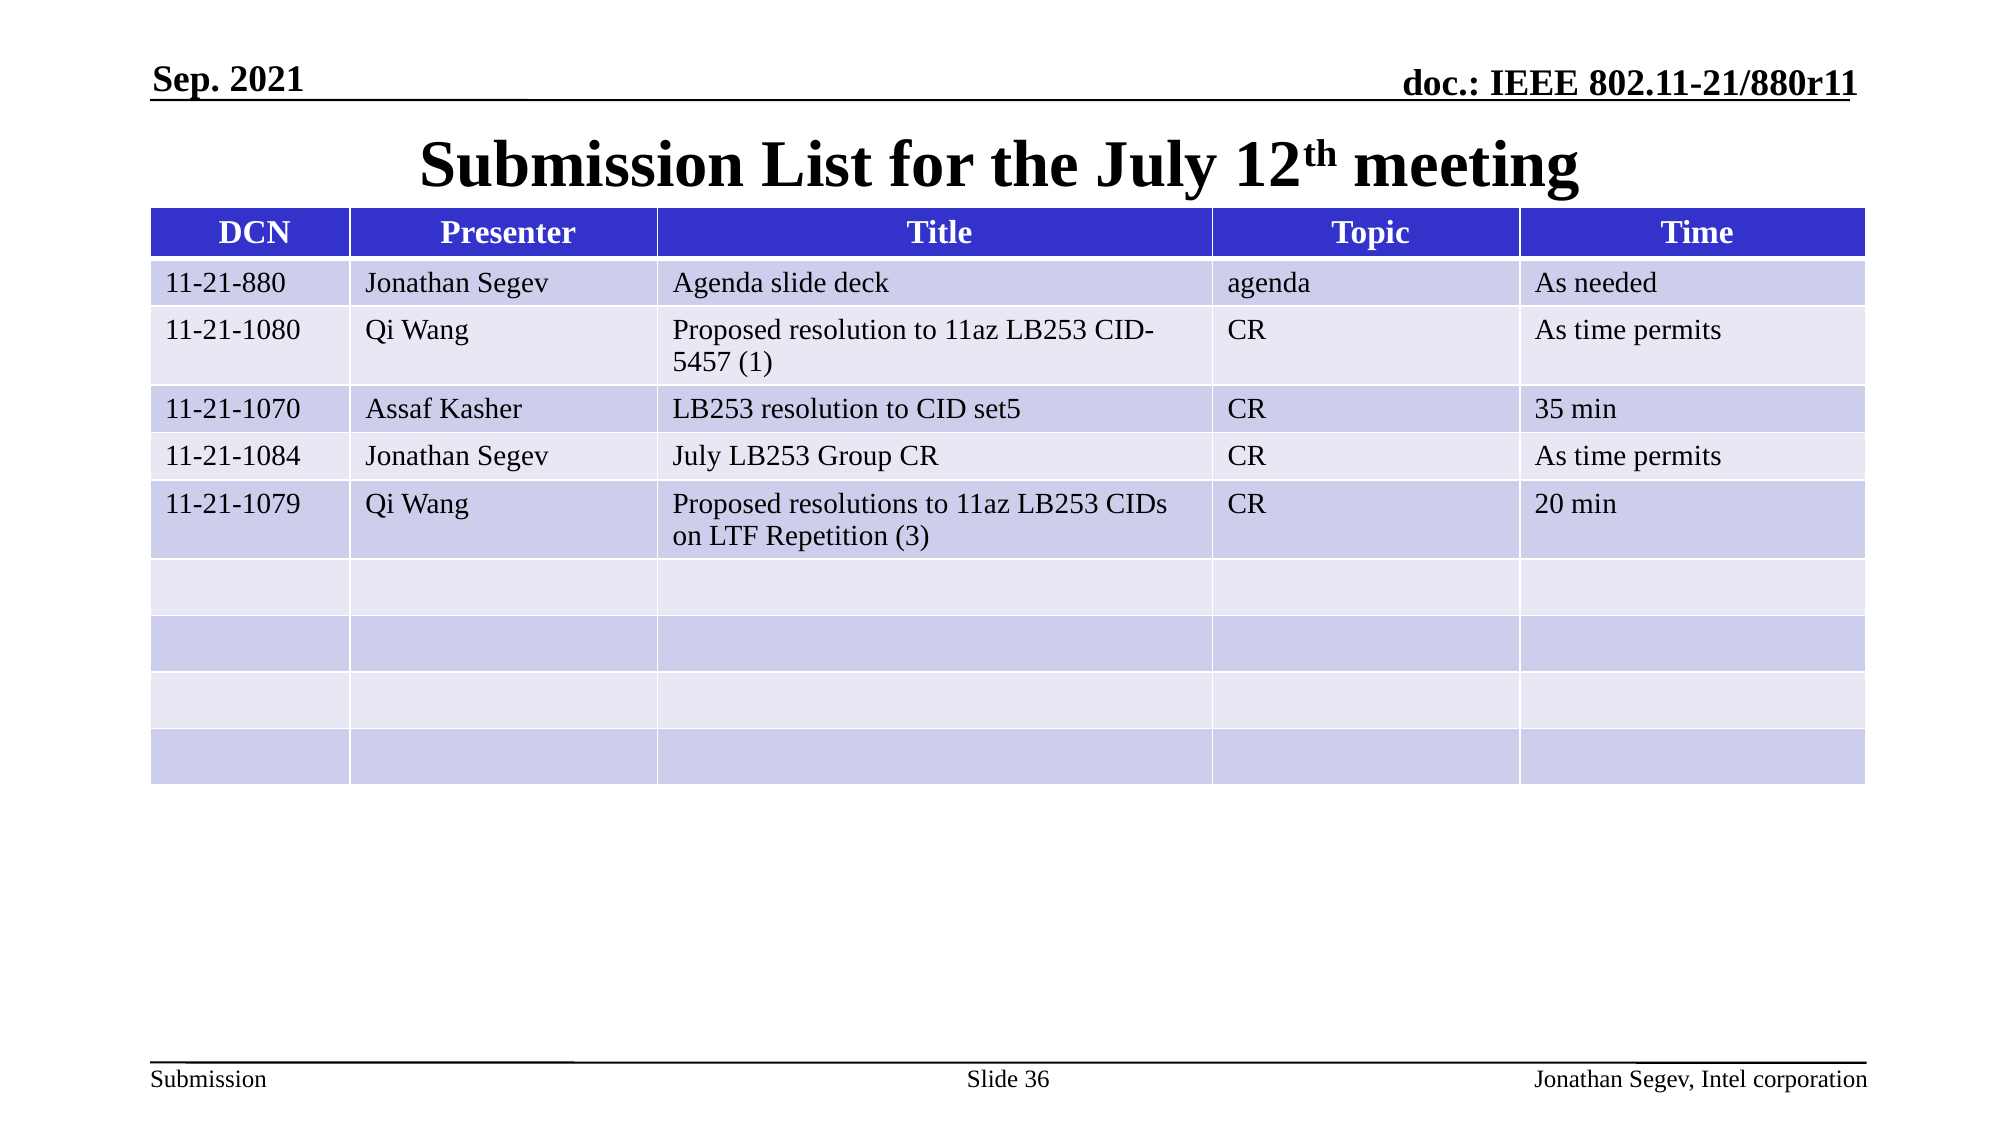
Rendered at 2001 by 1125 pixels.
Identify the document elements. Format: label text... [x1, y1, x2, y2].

table_cell [658, 729, 1212, 784]
table_cell Proposed resolution to 11az LB253 CID-5457 (1) [658, 307, 1212, 384]
table_cell [1213, 729, 1519, 784]
table_cell 20 min [1521, 481, 1865, 558]
title Submission List for the July 12th meeting [149, 112, 1850, 206]
table_cell [151, 729, 349, 784]
table_cell 11-21-1084 [151, 433, 349, 479]
table_header Topic [1213, 208, 1519, 256]
table_cell Jonathan Segev [351, 261, 657, 305]
table_cell [1521, 560, 1865, 615]
table_cell Jonathan Segev [351, 433, 657, 479]
table_cell 11-21-1079 [151, 481, 349, 558]
table_cell [351, 616, 657, 671]
table_cell Agenda slide deck [658, 261, 1212, 305]
table_cell [1521, 616, 1865, 671]
table_cell [151, 616, 349, 671]
table_cell CR [1213, 386, 1519, 432]
table_cell CR [1213, 481, 1519, 558]
table_cell [658, 673, 1212, 728]
table_header Presenter [351, 208, 657, 256]
table_header Time [1521, 208, 1865, 256]
table_cell 11-21-1070 [151, 386, 349, 432]
table_cell CR [1213, 433, 1519, 479]
table_cell CR [1213, 307, 1519, 384]
table_cell [151, 560, 349, 615]
table_cell 35 min [1521, 386, 1865, 432]
table_header DCN [151, 208, 349, 256]
table_cell Qi Wang [351, 307, 657, 384]
table_cell [1213, 616, 1519, 671]
table_cell agenda [1213, 261, 1519, 305]
table_cell As time permits [1521, 433, 1865, 479]
table_cell Qi Wang [351, 481, 657, 558]
table_cell Proposed resolutions to 11az LB253 CIDs on LTF Repetition (3) [658, 481, 1212, 558]
table_cell LB253 resolution to CID set5 [658, 386, 1212, 432]
table_cell [1521, 729, 1865, 784]
table_cell July LB253 Group CR [658, 433, 1212, 479]
table_cell [351, 673, 657, 728]
table_cell [658, 616, 1212, 671]
table_cell [151, 673, 349, 728]
table_cell [351, 560, 657, 615]
table_cell As needed [1521, 261, 1865, 305]
table_cell 11-21-880 [151, 261, 349, 305]
table_cell [351, 729, 657, 784]
table_cell Assaf Kasher [351, 386, 657, 432]
table_cell [1213, 560, 1519, 615]
table_cell [1521, 673, 1865, 728]
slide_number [152, 54, 563, 100]
table_cell As time permits [1521, 307, 1865, 384]
table_cell [658, 560, 1212, 615]
slide_number Slide 36 [950, 1061, 1067, 1123]
table_header Title [658, 208, 1212, 256]
footer Jonathan Segev, Intel corporation [1171, 1061, 1869, 1093]
table_cell 11-21-1080 [151, 307, 349, 384]
table_cell [1213, 673, 1519, 728]
